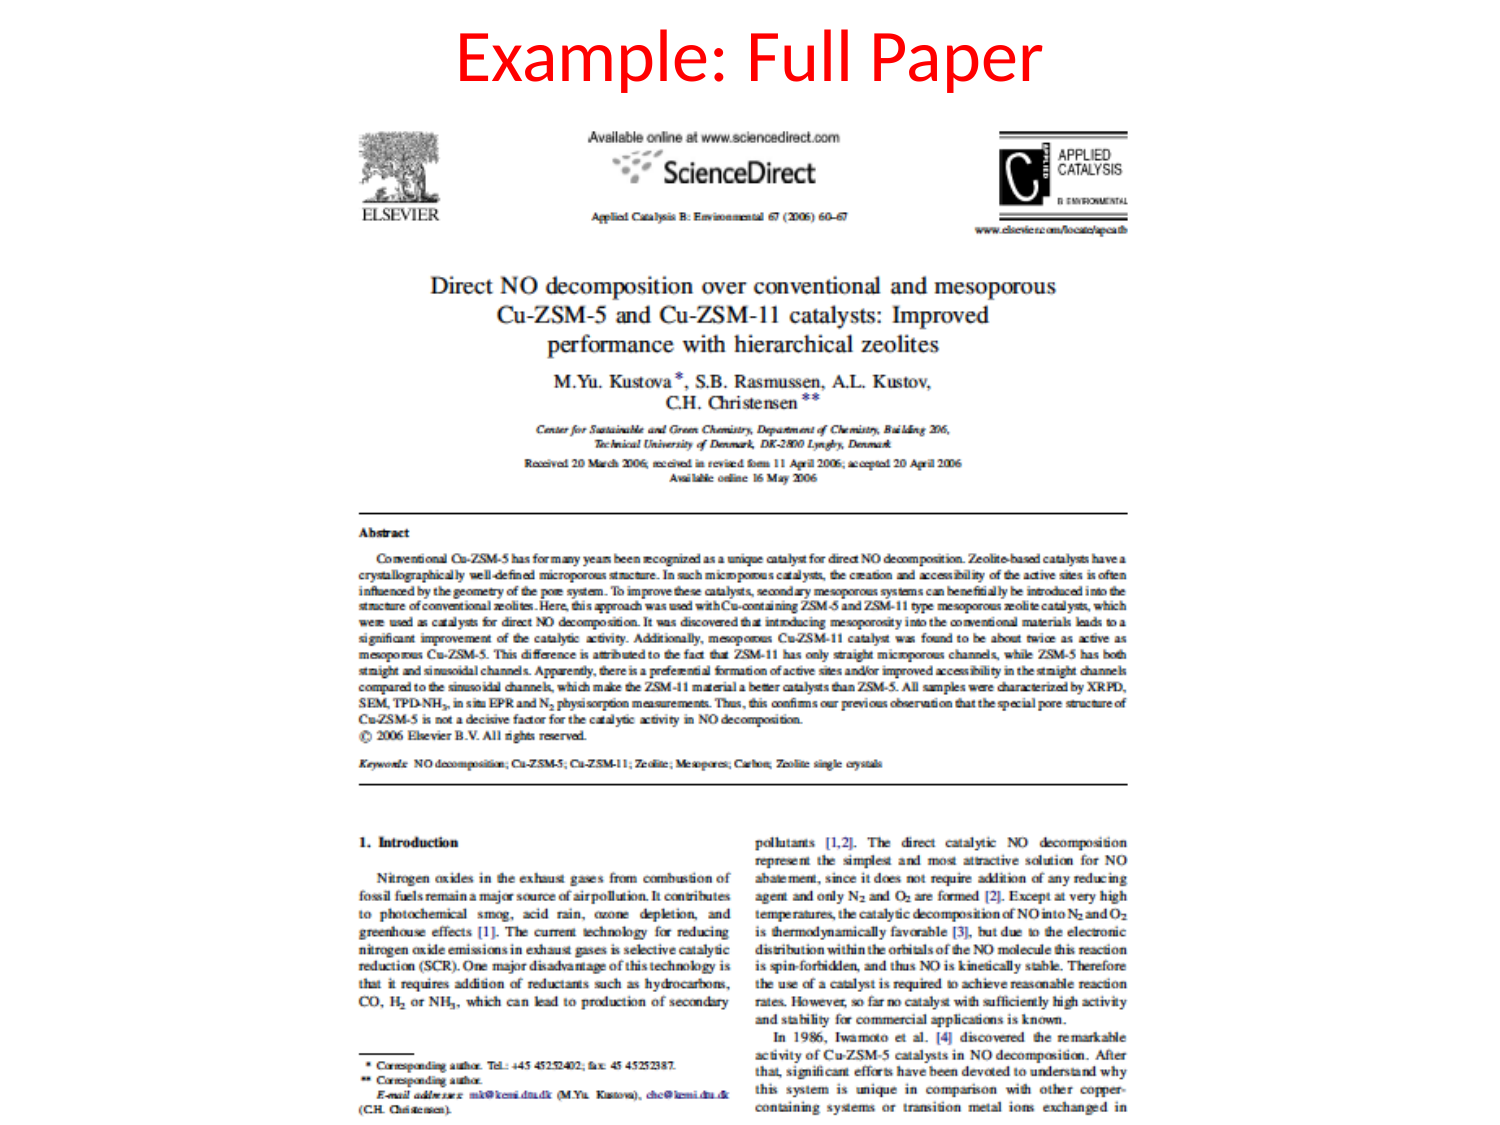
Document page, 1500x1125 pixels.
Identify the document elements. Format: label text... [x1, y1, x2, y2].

title Example: Full Paper [75, 0, 1425, 105]
picture [343, 104, 1141, 1125]
